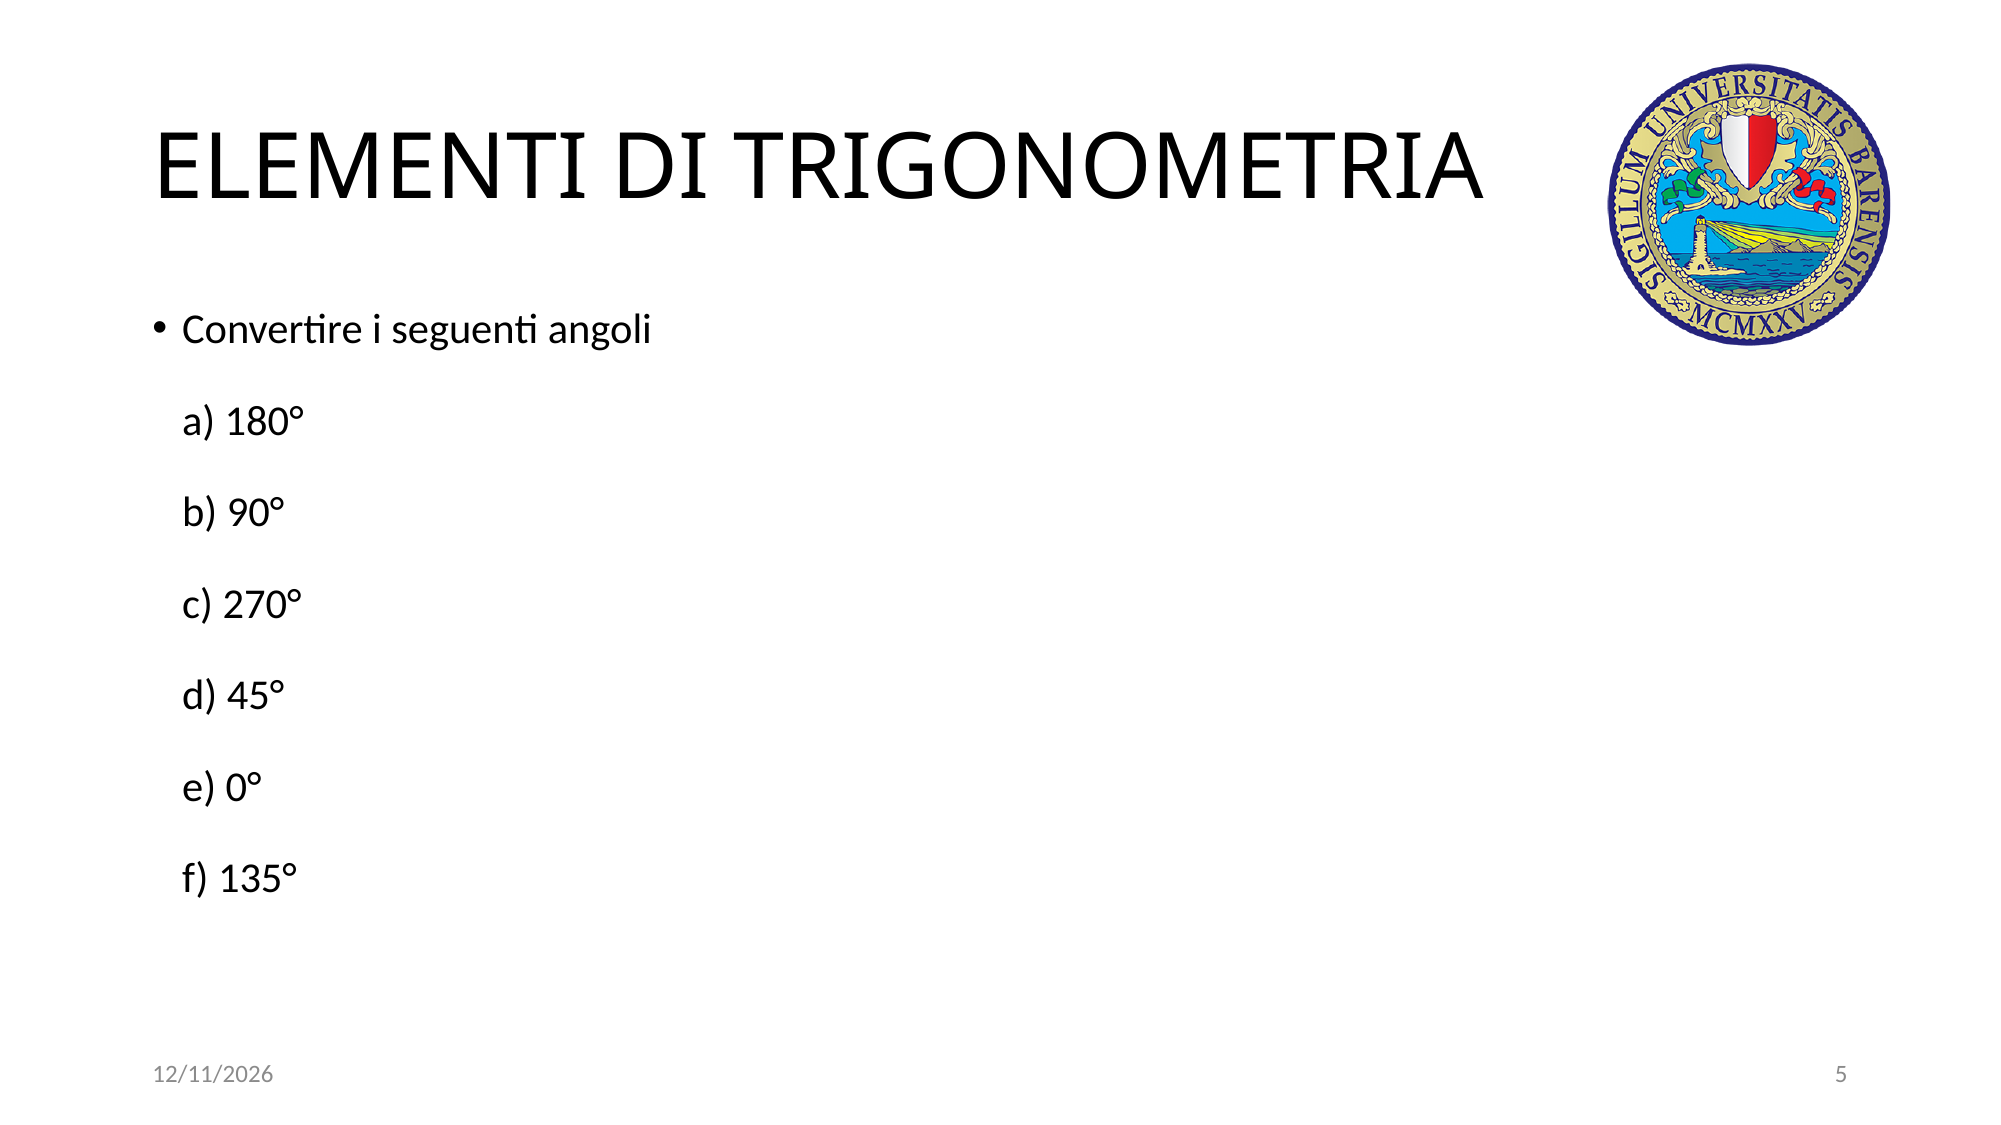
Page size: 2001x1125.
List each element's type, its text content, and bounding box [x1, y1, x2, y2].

title ELEMENTI DI TRIGONOMETRIA [137, 59, 1602, 278]
slide_number 5 [1412, 1042, 1863, 1103]
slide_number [137, 1042, 588, 1103]
picture [1602, 57, 1898, 355]
list Convertire i seguenti angoli a) 180° b) 90° c) 270° d) 45° e) 0° f) 135° [137, 299, 1863, 1014]
